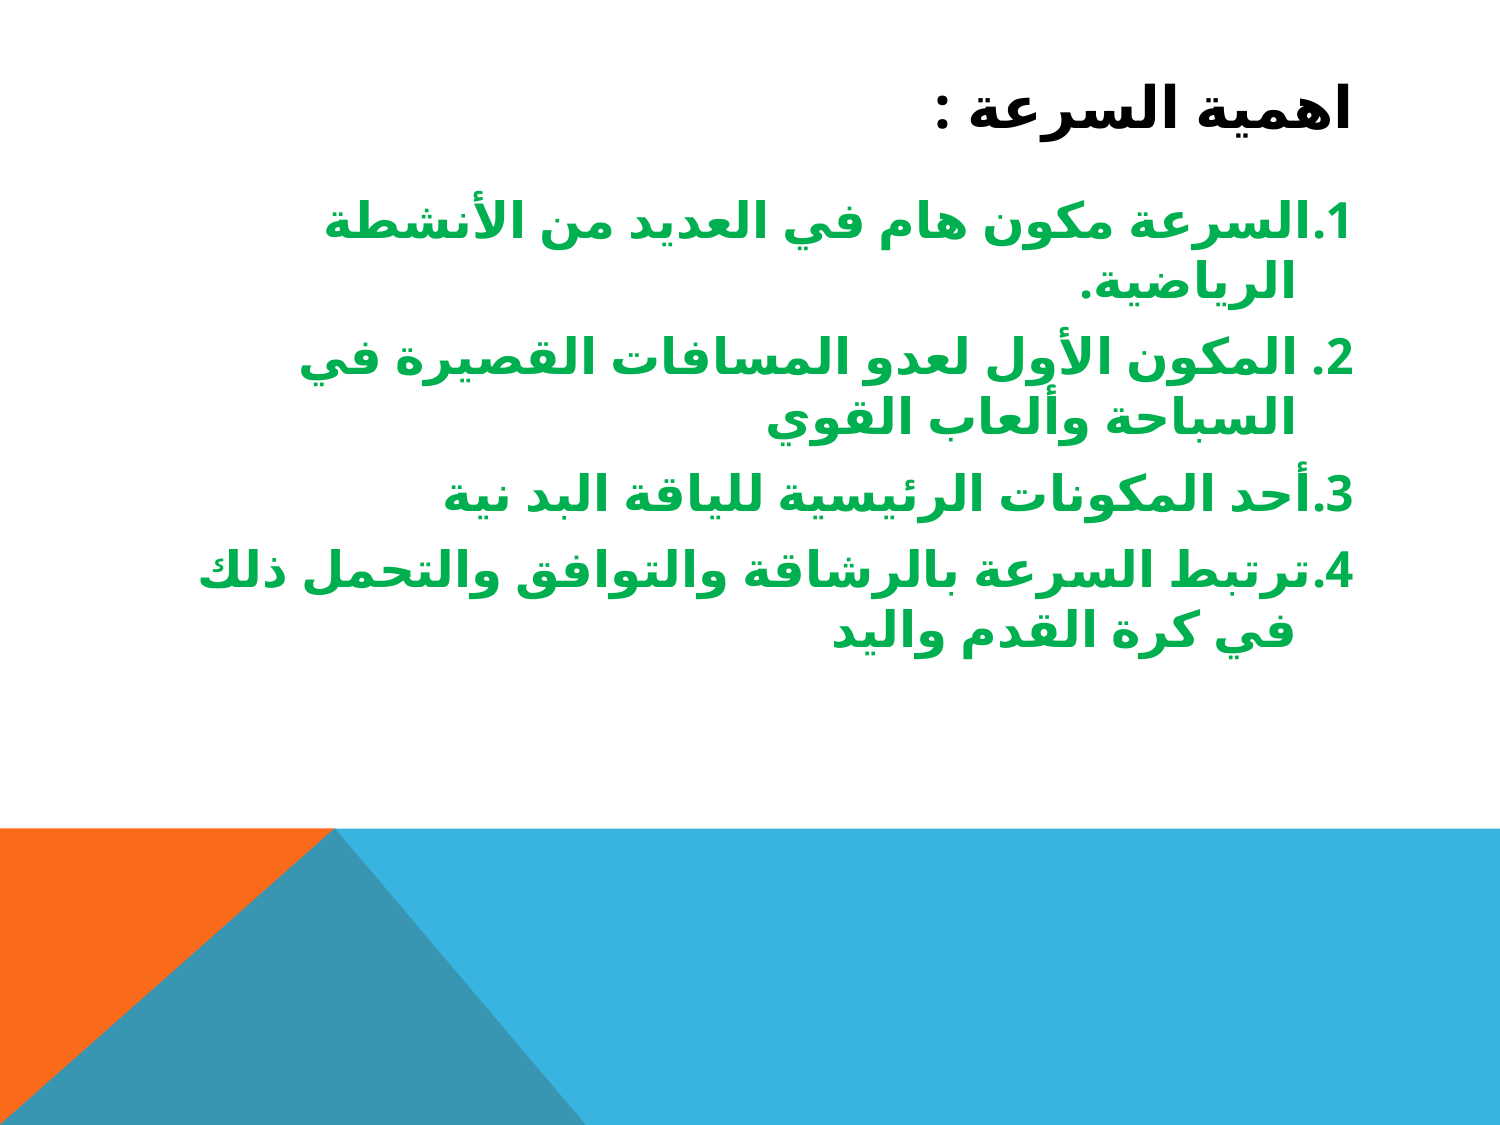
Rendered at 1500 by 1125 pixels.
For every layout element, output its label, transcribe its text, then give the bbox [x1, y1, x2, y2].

title اهمية السرعة : [135, 60, 1369, 150]
list 1.السرعة مكون هام في العديد من الأنشطة الرياضية. 2. المكون الأول لعدو المسافات القصيرة في السباحة وألعاب القوي 3.أحد المكونات الرئيسية للياقة البد نية 4.ترتبط السرعة بالرشاقة والتوافق والتحمل ذلك في كرة القدم واليد [135, 180, 1369, 768]
